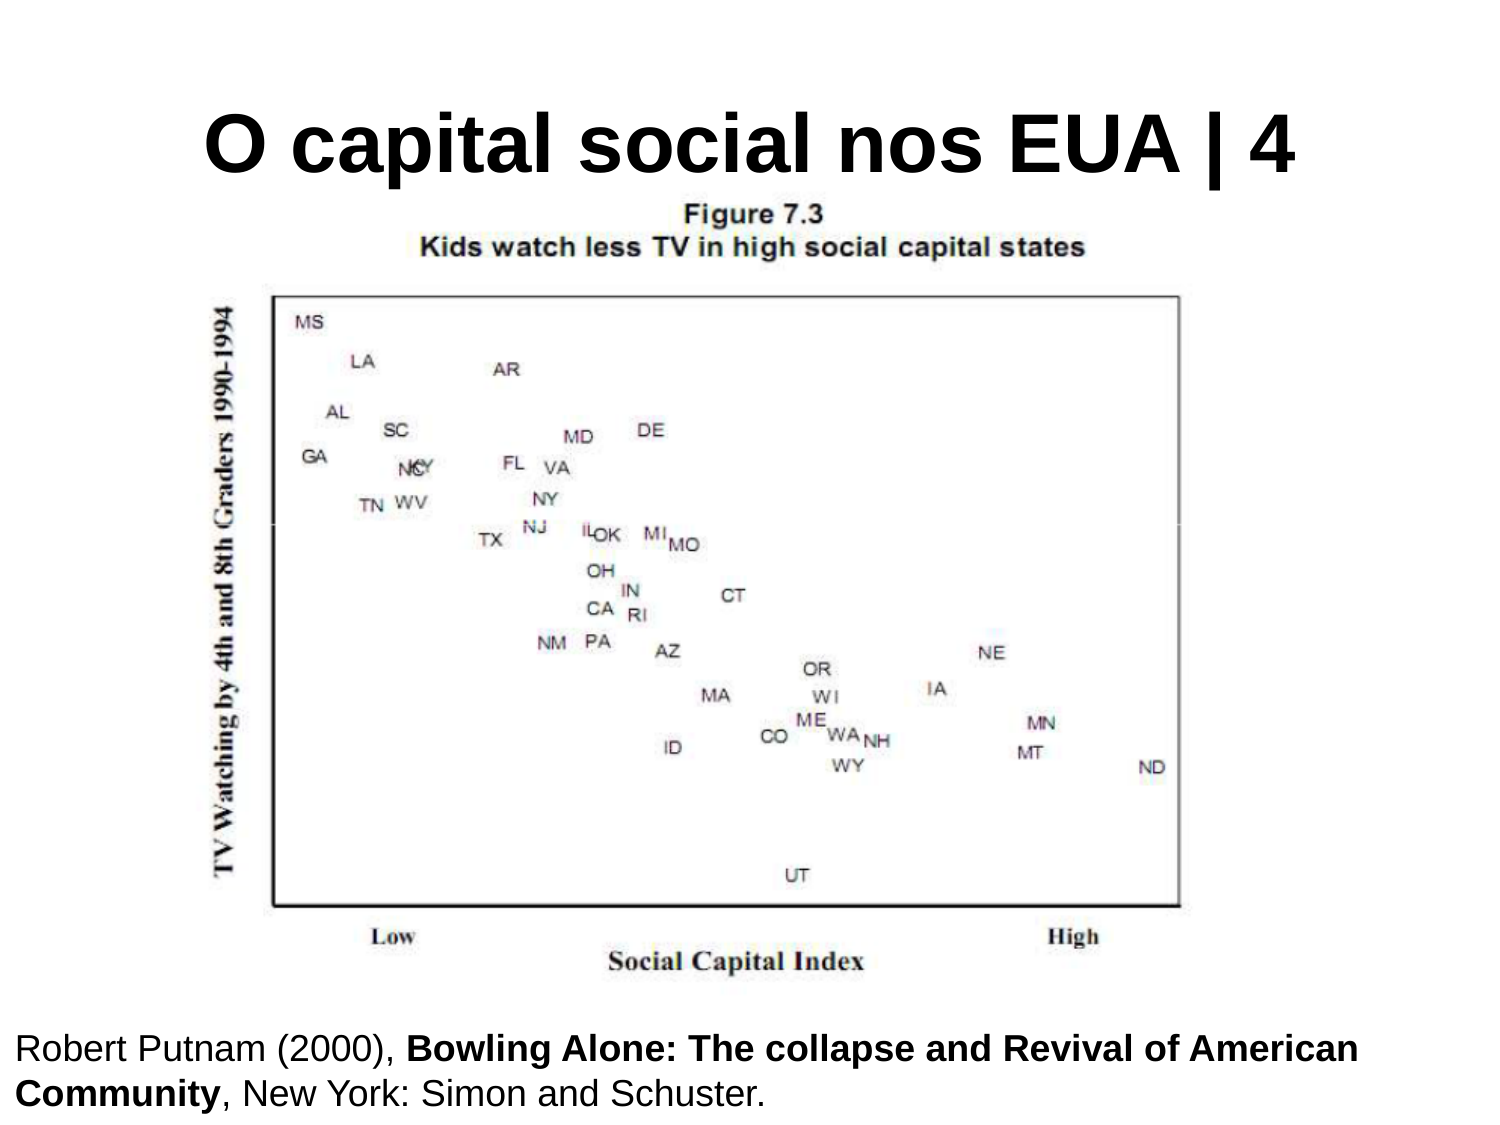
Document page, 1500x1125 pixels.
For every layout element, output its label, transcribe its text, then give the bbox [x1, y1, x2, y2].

picture [158, 181, 1342, 1011]
text_box Robert Putnam (2000), Bowling Alone: The collapse and Revival of American Community, New York: Simon and Schuster. [0, 1016, 1500, 1122]
title O capital social nos EUA | 4 [74, 44, 1426, 233]
